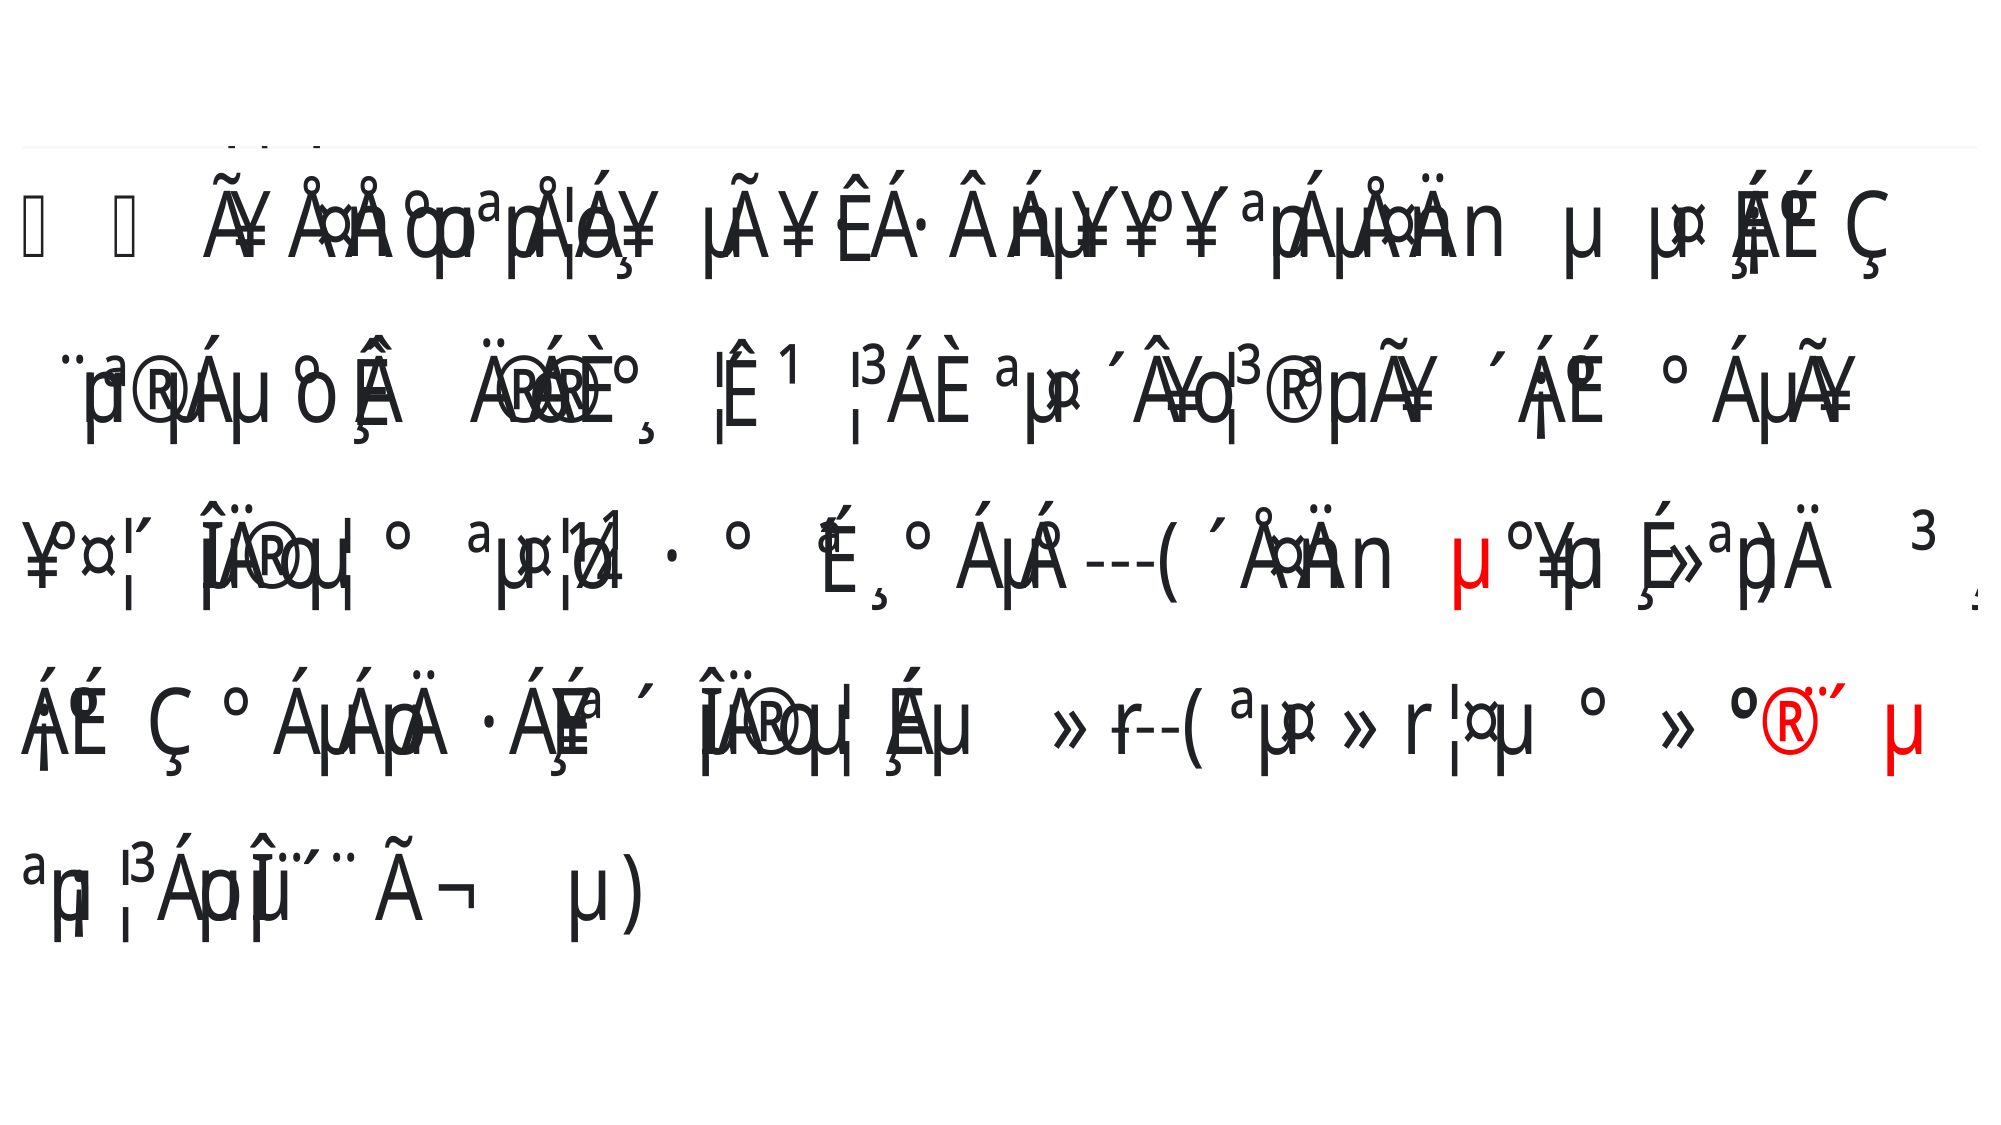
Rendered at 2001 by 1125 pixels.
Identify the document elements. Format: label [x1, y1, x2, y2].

picture [21, 146, 1979, 979]
